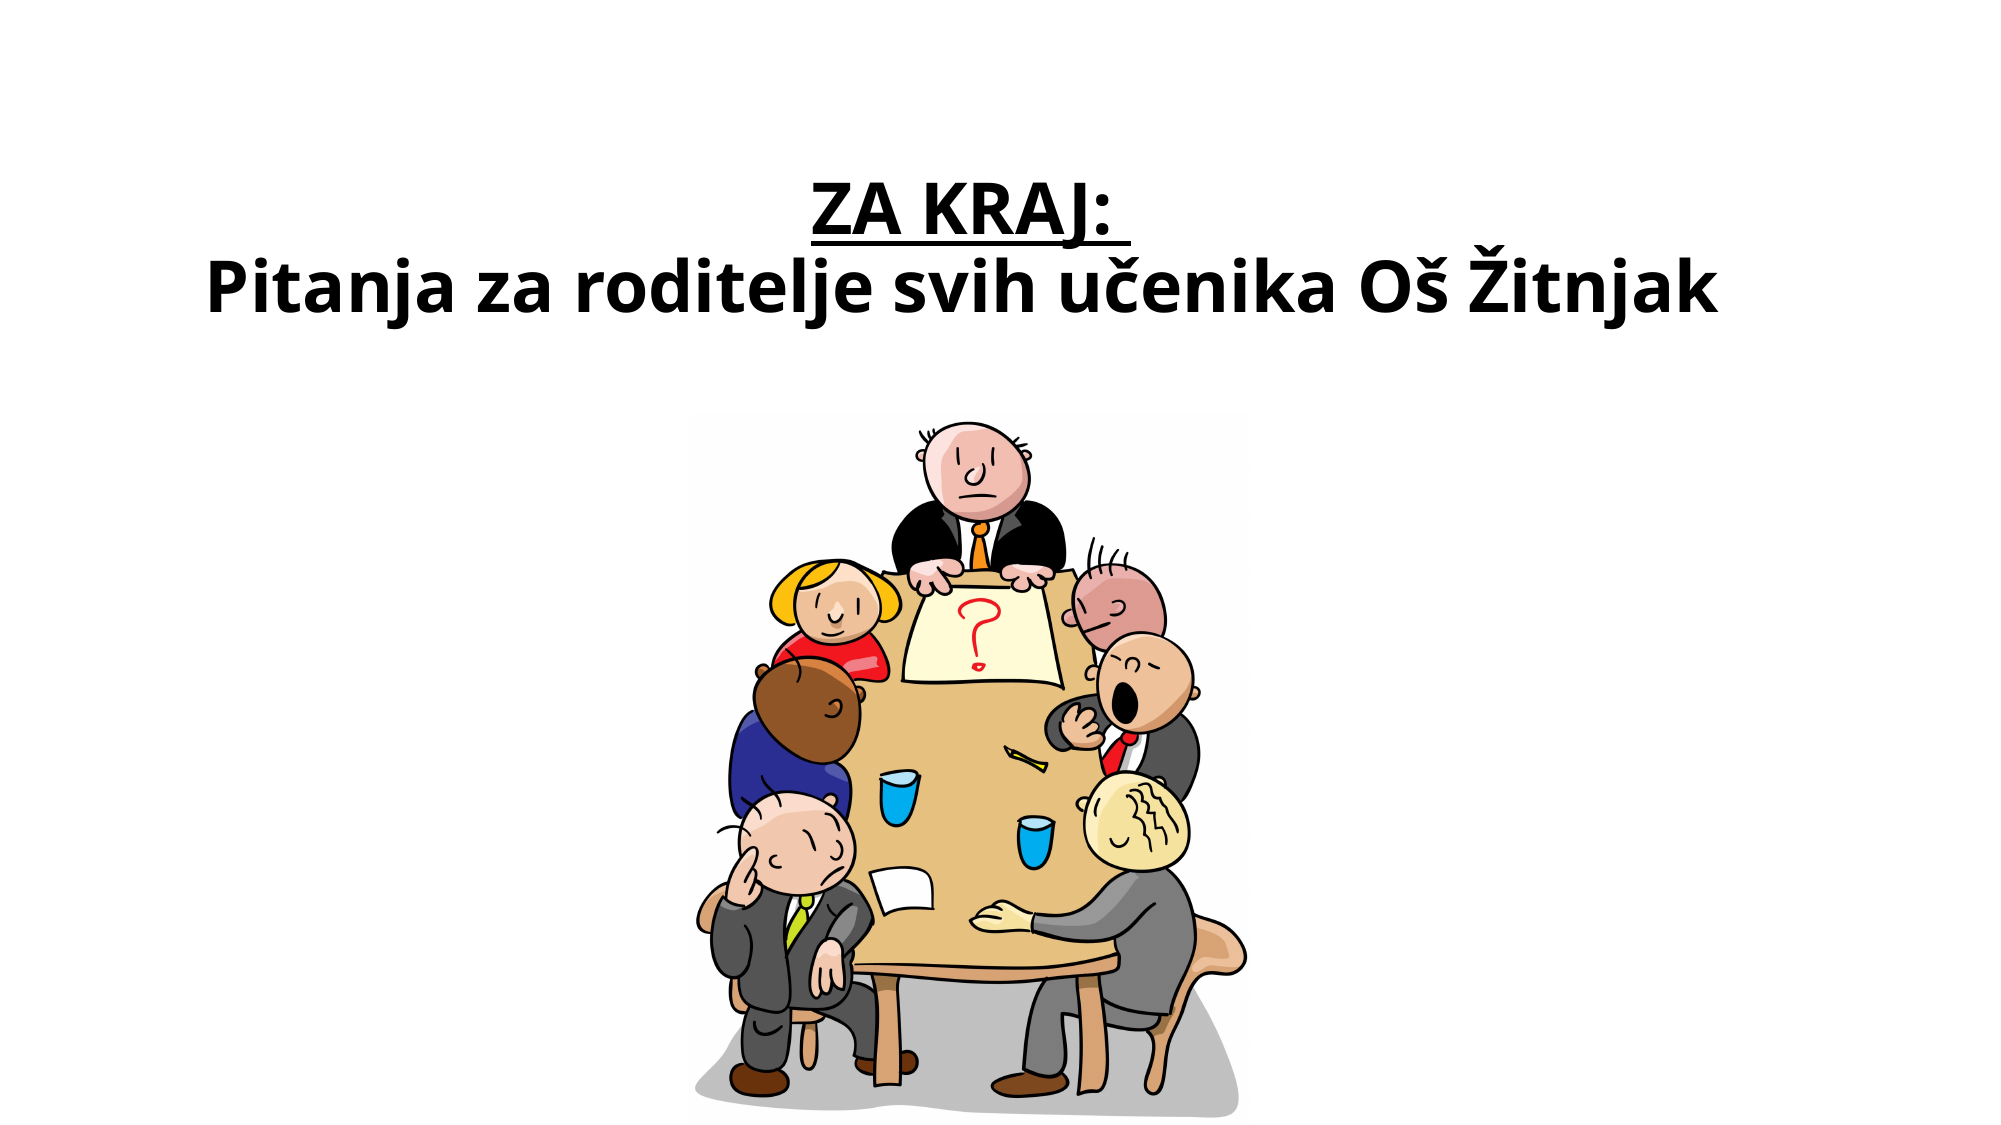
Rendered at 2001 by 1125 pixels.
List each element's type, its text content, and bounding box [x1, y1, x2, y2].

picture [689, 414, 1253, 1125]
title ZA KRAJ: Pitanja za roditelje svih učenika Oš Žitnjak [108, 141, 1834, 360]
